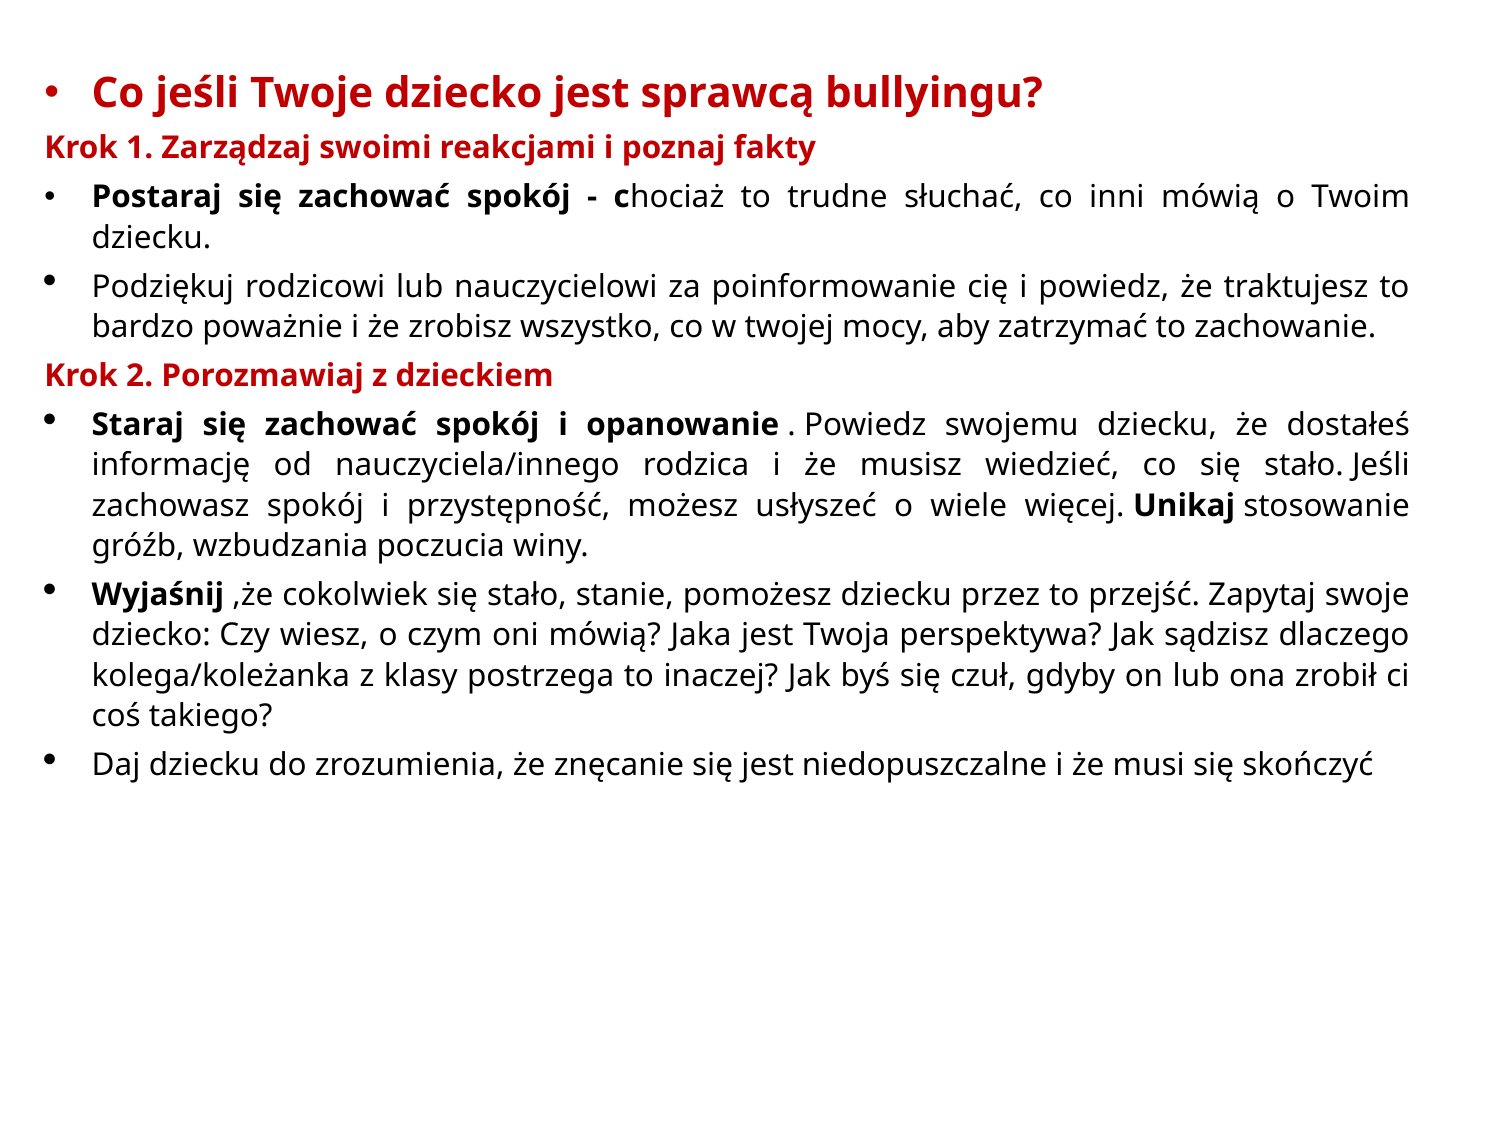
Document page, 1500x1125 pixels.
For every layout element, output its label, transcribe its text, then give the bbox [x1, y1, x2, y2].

list Co jeśli Twoje dziecko jest sprawcą bullyingu? Krok 1. Zarządzaj swoimi reakcjami i poznaj fakty Postaraj się zachować spokój - chociaż to trudne słuchać, co inni mówią o Twoim dziecku. Podziękuj rodzicowi lub nauczycielowi za poinformowanie cię i powiedz, że traktujesz to bardzo poważnie i że zrobisz wszystko, co w twojej mocy, aby zatrzymać to zachowanie. Krok 2. Porozmawiaj z dzieckiem Staraj się zachować spokój i opanowanie . Powiedz swojemu dziecku, że dostałeś informację od nauczyciela/innego rodzica i że musisz wiedzieć, co się stało. Jeśli zachowasz spokój i przystępność, możesz usłyszeć o wiele więcej. Unikaj stosowanie gróźb, wzbudzania poczucia winy. Wyjaśnij ,że cokolwiek się stało, stanie, pomożesz dziecku przez to przejść. Zapytaj swoje dziecko: Czy wiesz, o czym oni mówią? Jaka jest Twoja perspektywa? Jak sądzisz dlaczego kolega/koleżanka z klasy postrzega to inaczej? Jak byś się czuł, gdyby on lub ona zrobił ci coś takiego? Daj dziecku do zrozumienia, że ​​znęcanie się jest niedopuszczalne i że musi się skończyć [29, 54, 1425, 798]
